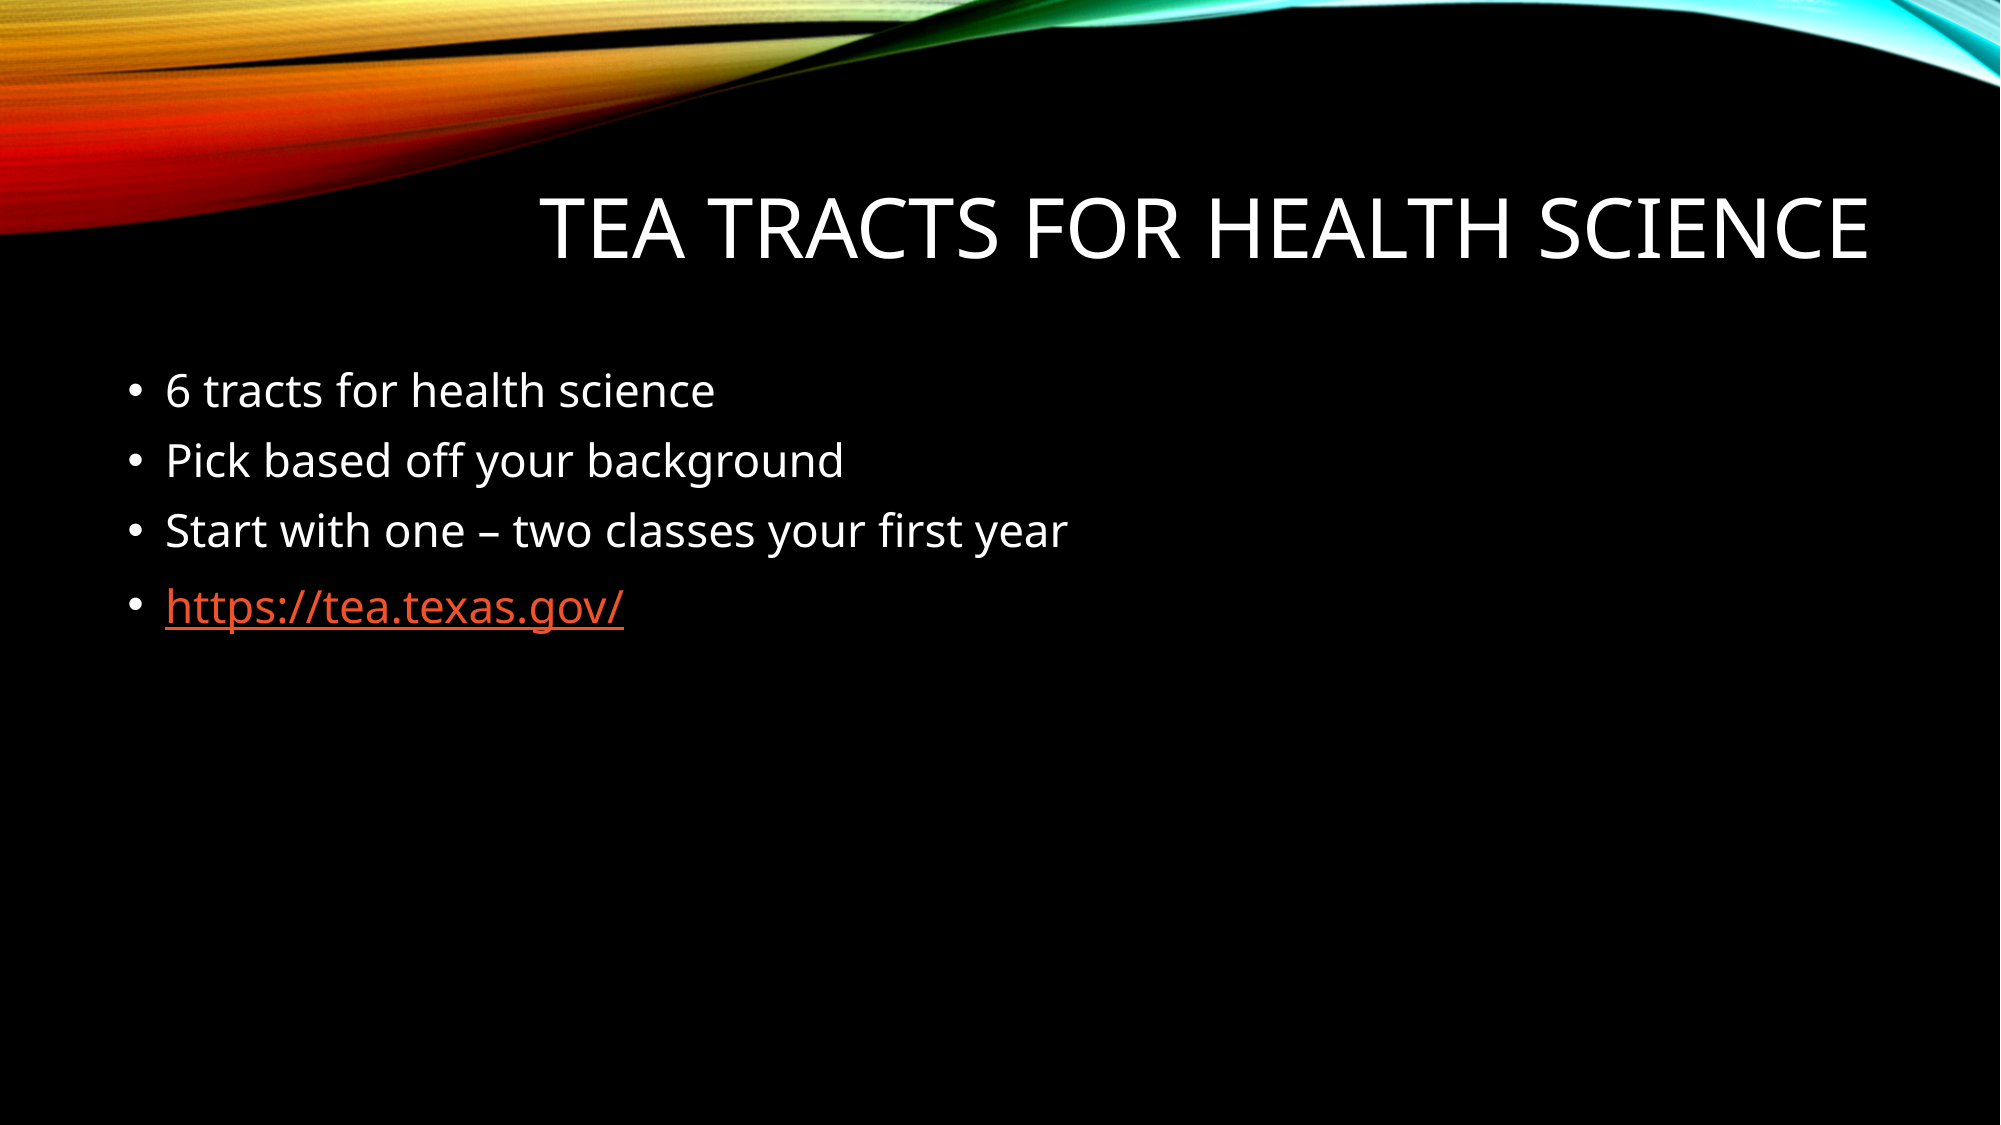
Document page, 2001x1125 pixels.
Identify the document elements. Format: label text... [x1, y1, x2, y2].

picture [0, 0, 2000, 237]
title Tea tracts for health science [474, 125, 1888, 338]
list 6 tracts for health science Pick based off your background Start with one – two classes your first year https://tea.texas.gov/ [112, 360, 1888, 1021]
